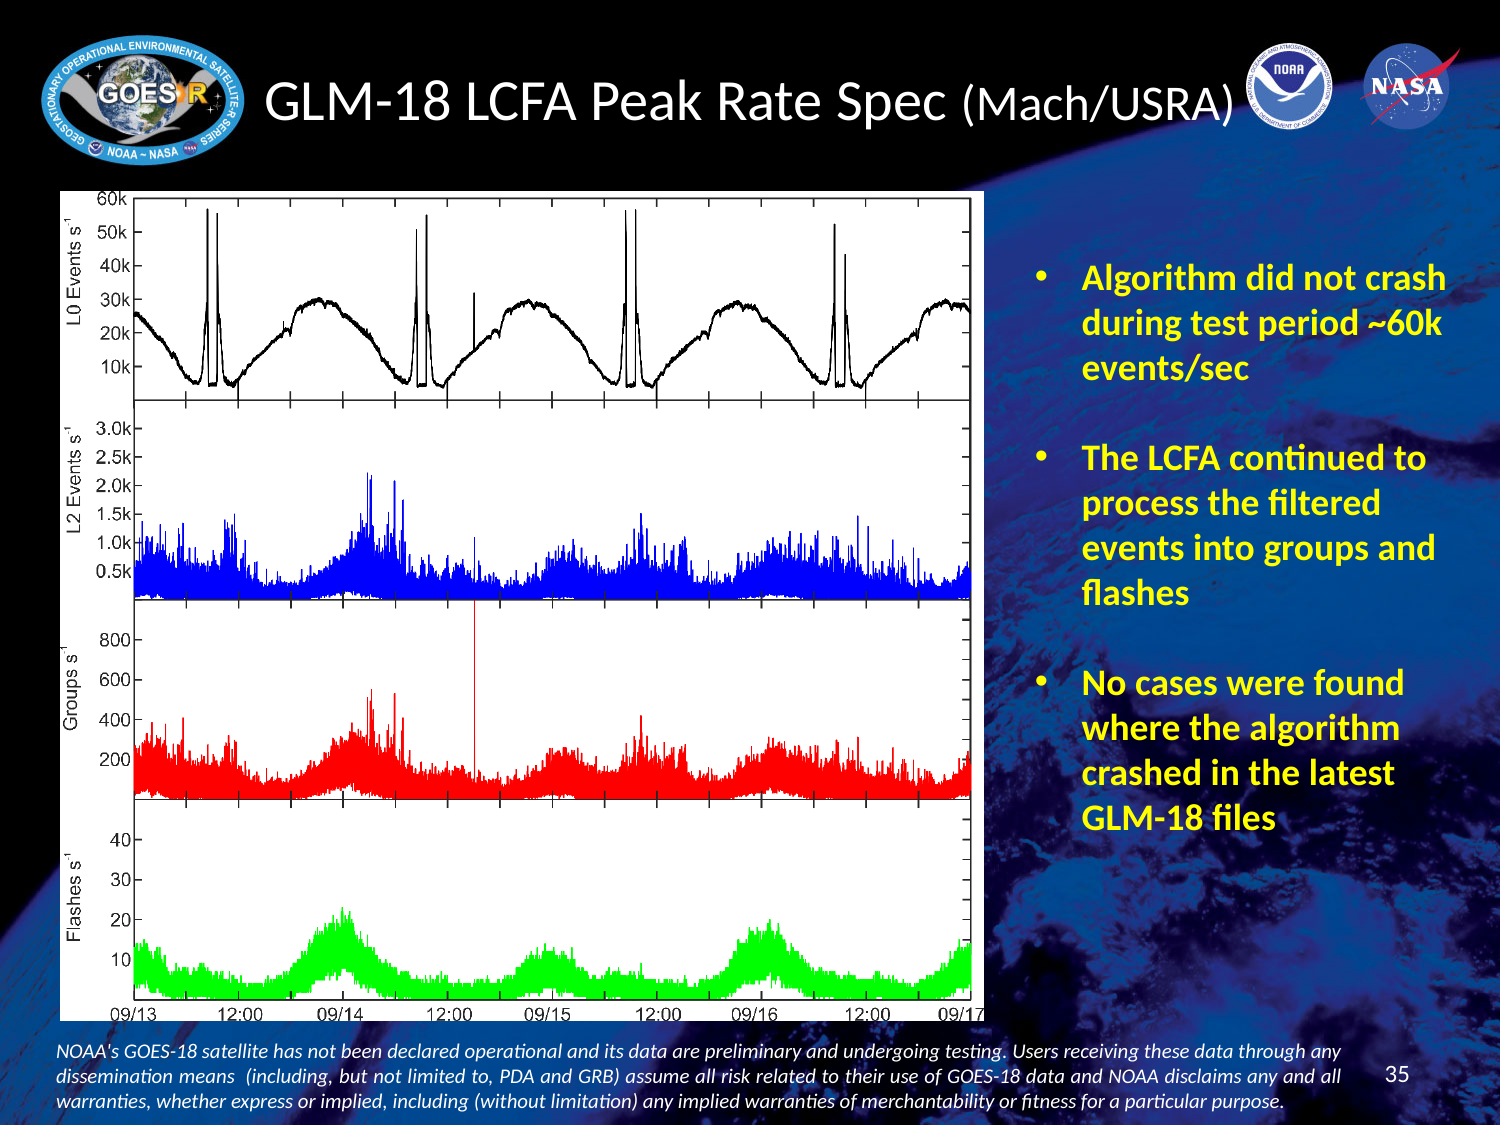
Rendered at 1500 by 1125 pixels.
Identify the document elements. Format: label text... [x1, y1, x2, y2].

title GLM-18 LCFA Peak Rate Spec (Mach/USRA) [75, 3, 1425, 192]
text_box Algorithm did not crash during test period ~60k events/sec The LCFA continued to process the filtered events into groups and flashes No cases were found where the algorithm crashed in the latest GLM-18 files [1019, 245, 1484, 846]
slide_number 35 [1357, 1042, 1425, 1103]
picture [0, 0, 1500, 1125]
text_box NOAA's GOES-18 satellite has not been declared operational and its data are preliminary and undergoing testing. Users receiving these data through any dissemination means (including, but not limited to, PDA and GRB) assume all risk related to their use of GOES-18 data and NOAA disclaims any and all warranties, whether express or implied, including (without limitation) any implied warranties of merchantability or fitness for a particular purpose. [41, 1030, 1357, 1120]
